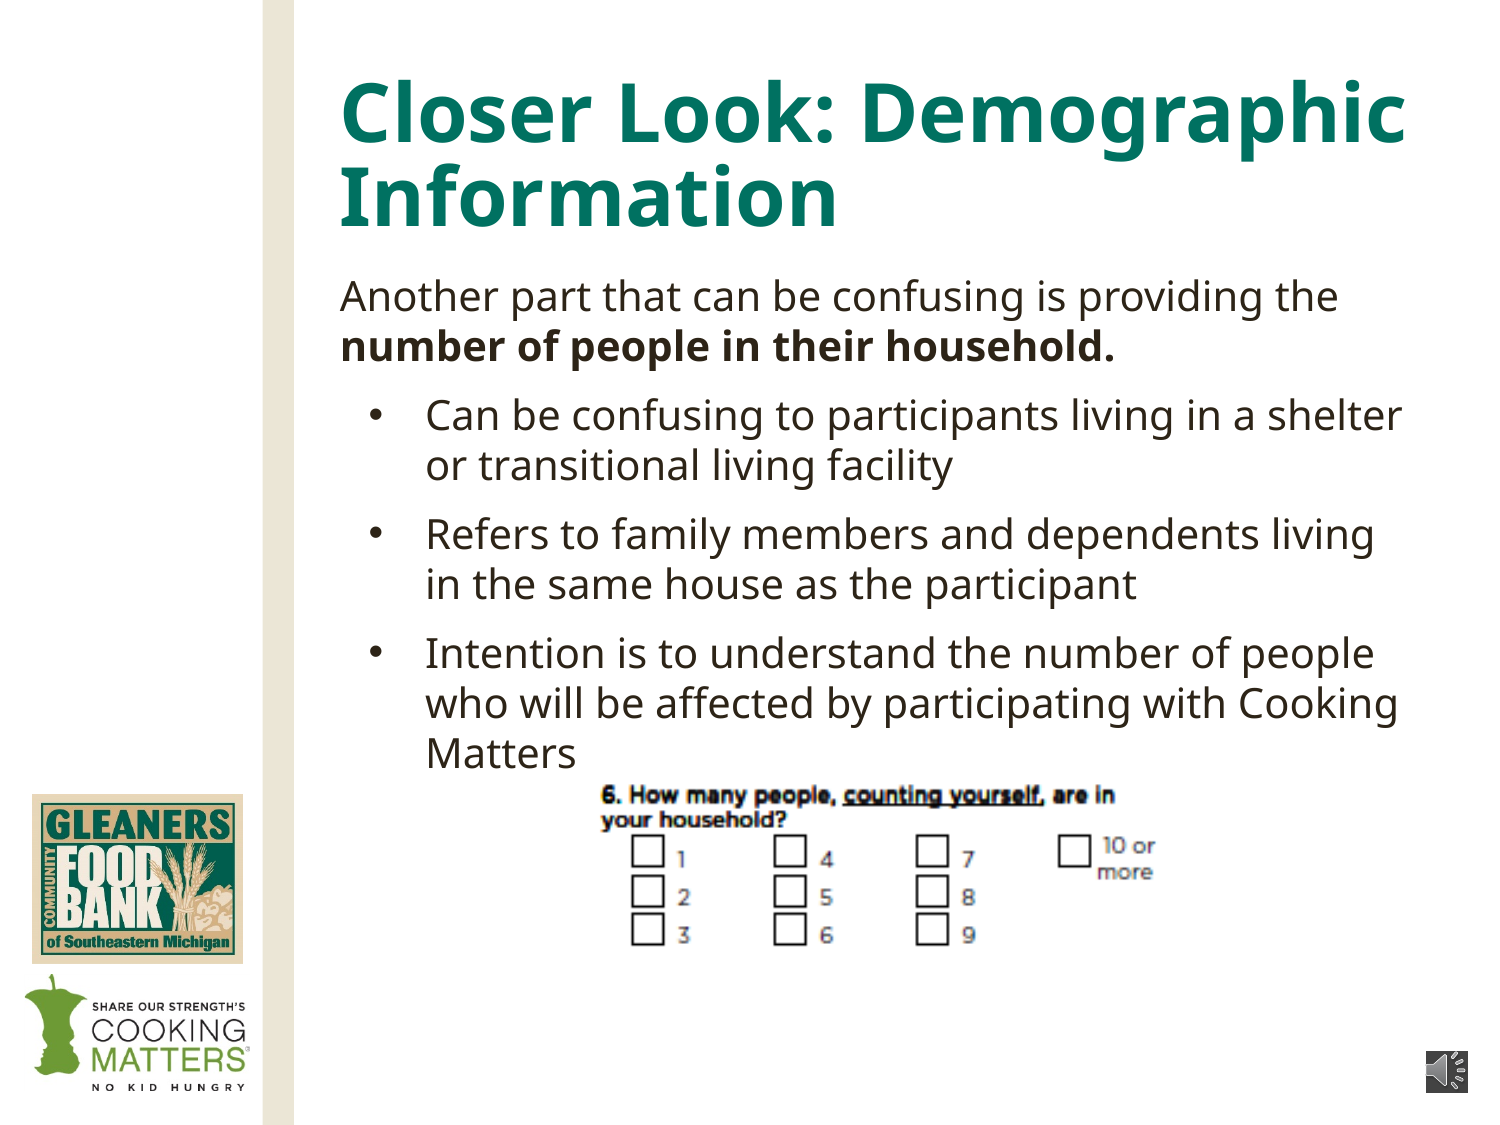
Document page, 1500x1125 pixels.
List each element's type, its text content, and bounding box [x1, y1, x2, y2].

picture [587, 774, 1167, 953]
picture [32, 794, 243, 964]
picture [1424, 1049, 1469, 1094]
list Another part that can be confusing is providing the number of people in their household. Can be confusing to participants living in a shelter or transitional living facility Refers to family members and dependents living in the same house as the participant Intention is to understand the number of people who will be affected by participating with Cooking Matters [324, 262, 1425, 988]
picture [24, 974, 250, 1091]
title Closer Look: Demographic Information [324, 62, 1425, 250]
